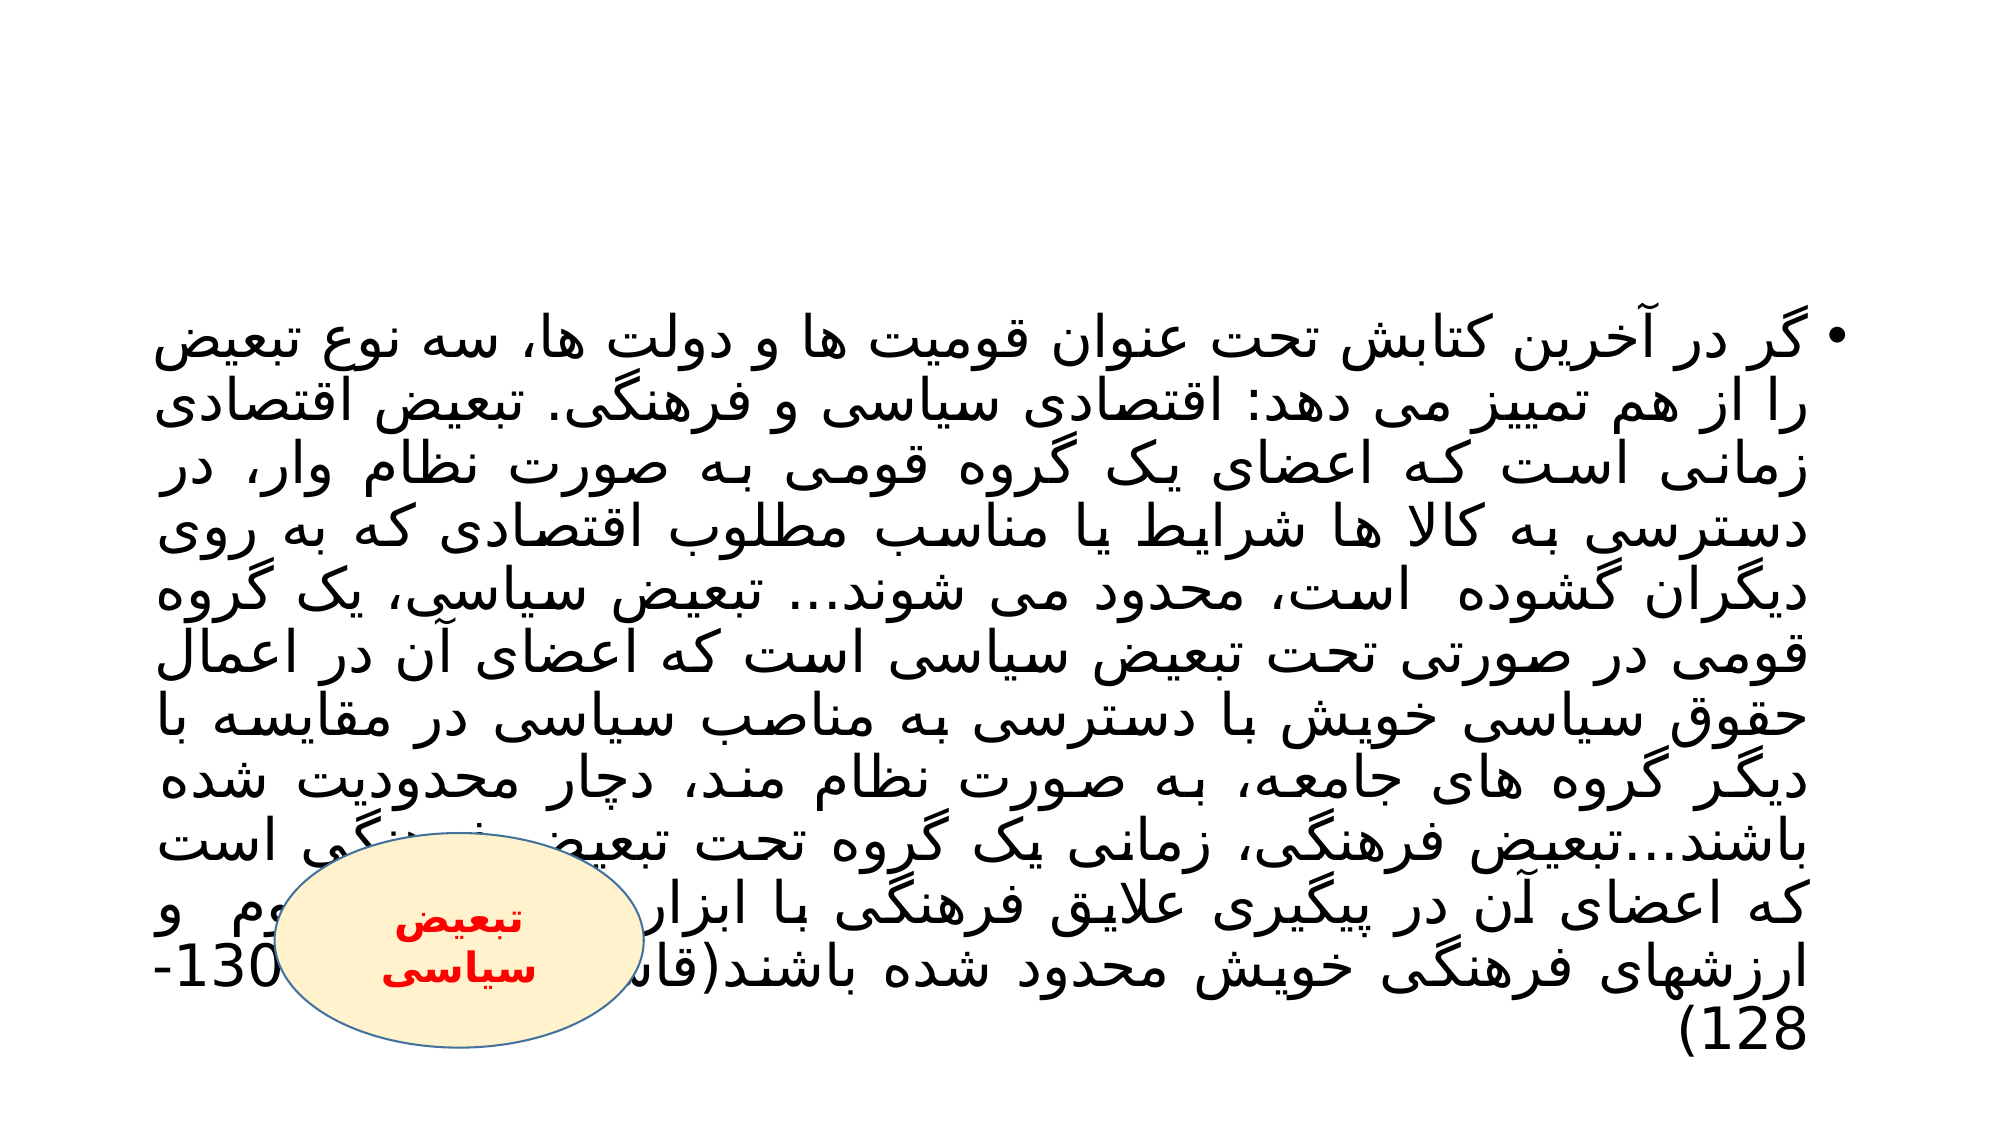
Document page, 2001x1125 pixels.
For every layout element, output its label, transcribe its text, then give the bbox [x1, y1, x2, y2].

text_box تبعیض سیاسی [273, 831, 645, 1049]
list گر در آخرین کتابش تحت عنوان قومیت ها و دولت ها، سه نوع تبعیض را از هم تمییز می دهد: اقتصادی سیاسی و فرهنگی. تبعیض اقتصادی زمانی است که اعضای یک گروه قومی به صورت نظام وار، در دسترسی به کالا ها شرایط یا مناسب مطلوب اقتصادی که به روی دیگران گشوده است، محدود می شوند... تبعیض سیاسی، یک گروه قومی در صورتی تحت تبعیض سیاسی است که اعضای آن در اعمال حقوق سیاسی خویش با دسترسی به مناصب سیاسی در مقایسه با دیگر گروه های جامعه، به صورت نظام مند، دچار محدودیت شده باشند...تبعیض فرهنگی، زمانی یک گروه تحت تبعیض فرهنگی است که اعضای آن در پیگیری علایق فرهنگی با ابزار و اجرای رسوم و ارزشهای فرهنگی خویش محدود شده باشند(قاسمی، 1381، 130-128) [137, 299, 1863, 1014]
